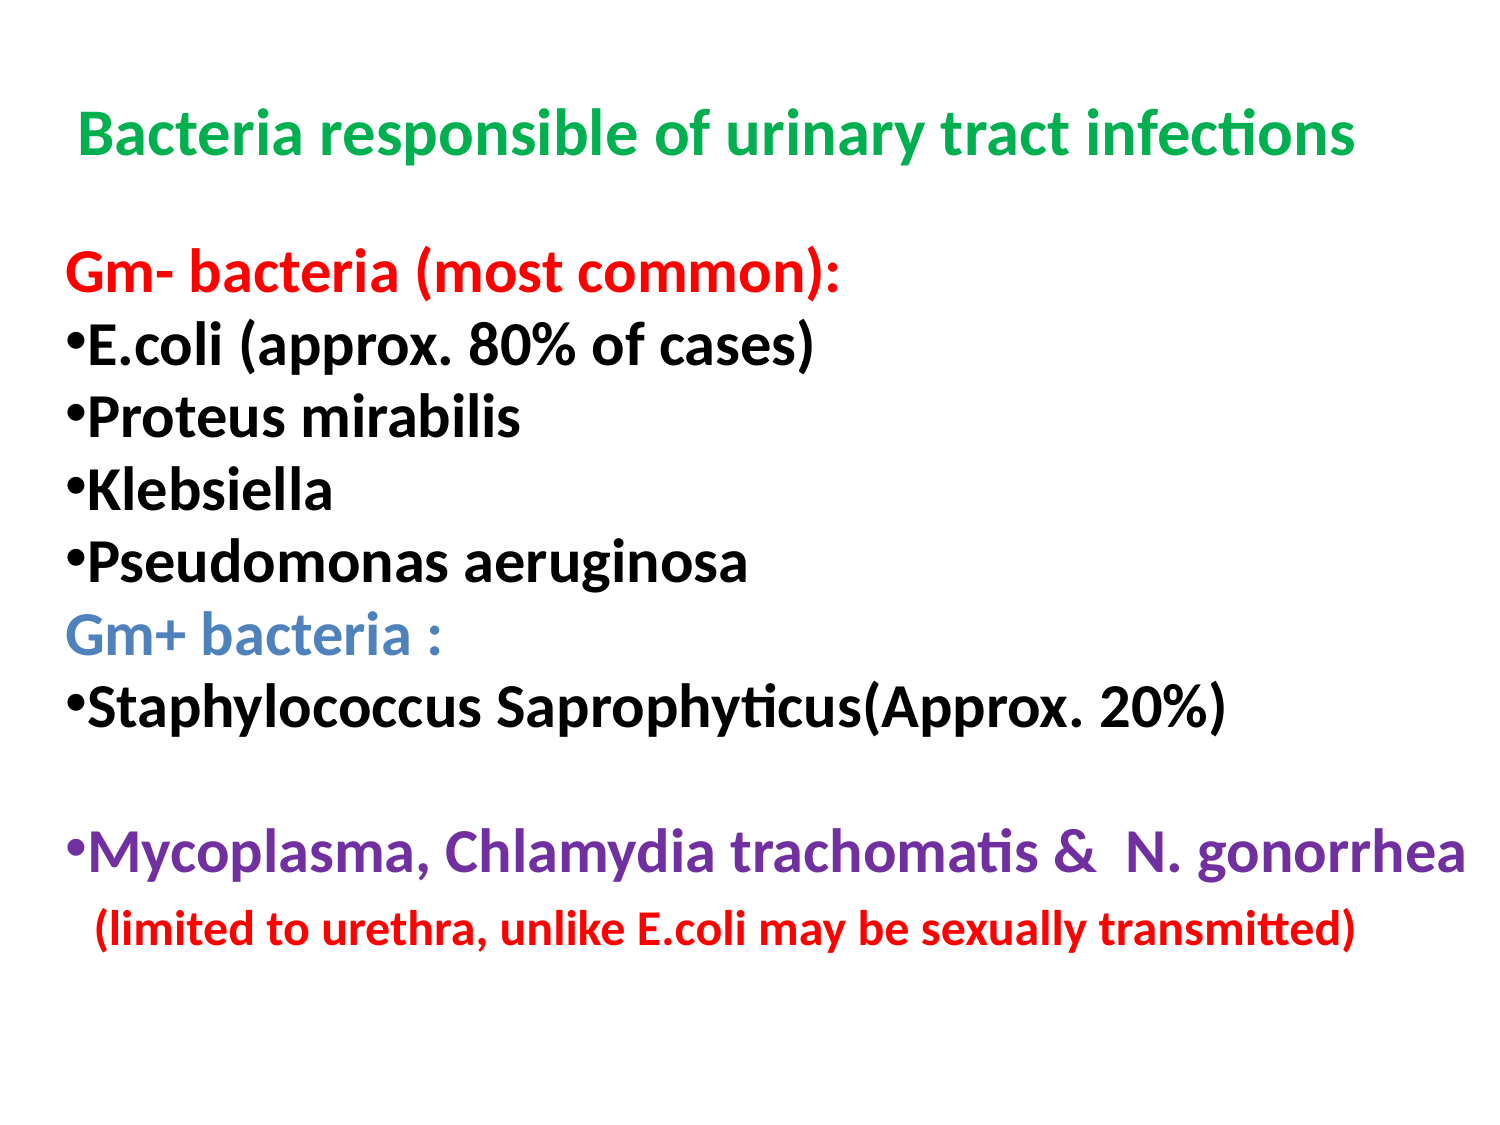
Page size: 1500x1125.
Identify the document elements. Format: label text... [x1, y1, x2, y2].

subtitle Gm- bacteria (most common): E.coli (approx. 80% of cases) Proteus mirabilis Klebsiella Pseudomonas aeruginosa Gm+ bacteria : Staphylococcus Saprophyticus(Approx. 20%) Mycoplasma, Chlamydia trachomatis & N. gonorrhea (limited to urethra, unlike E.coli may be sexually transmitted) [50, 237, 1500, 1013]
title Bacteria responsible of urinary tract infections [62, 62, 1388, 237]
